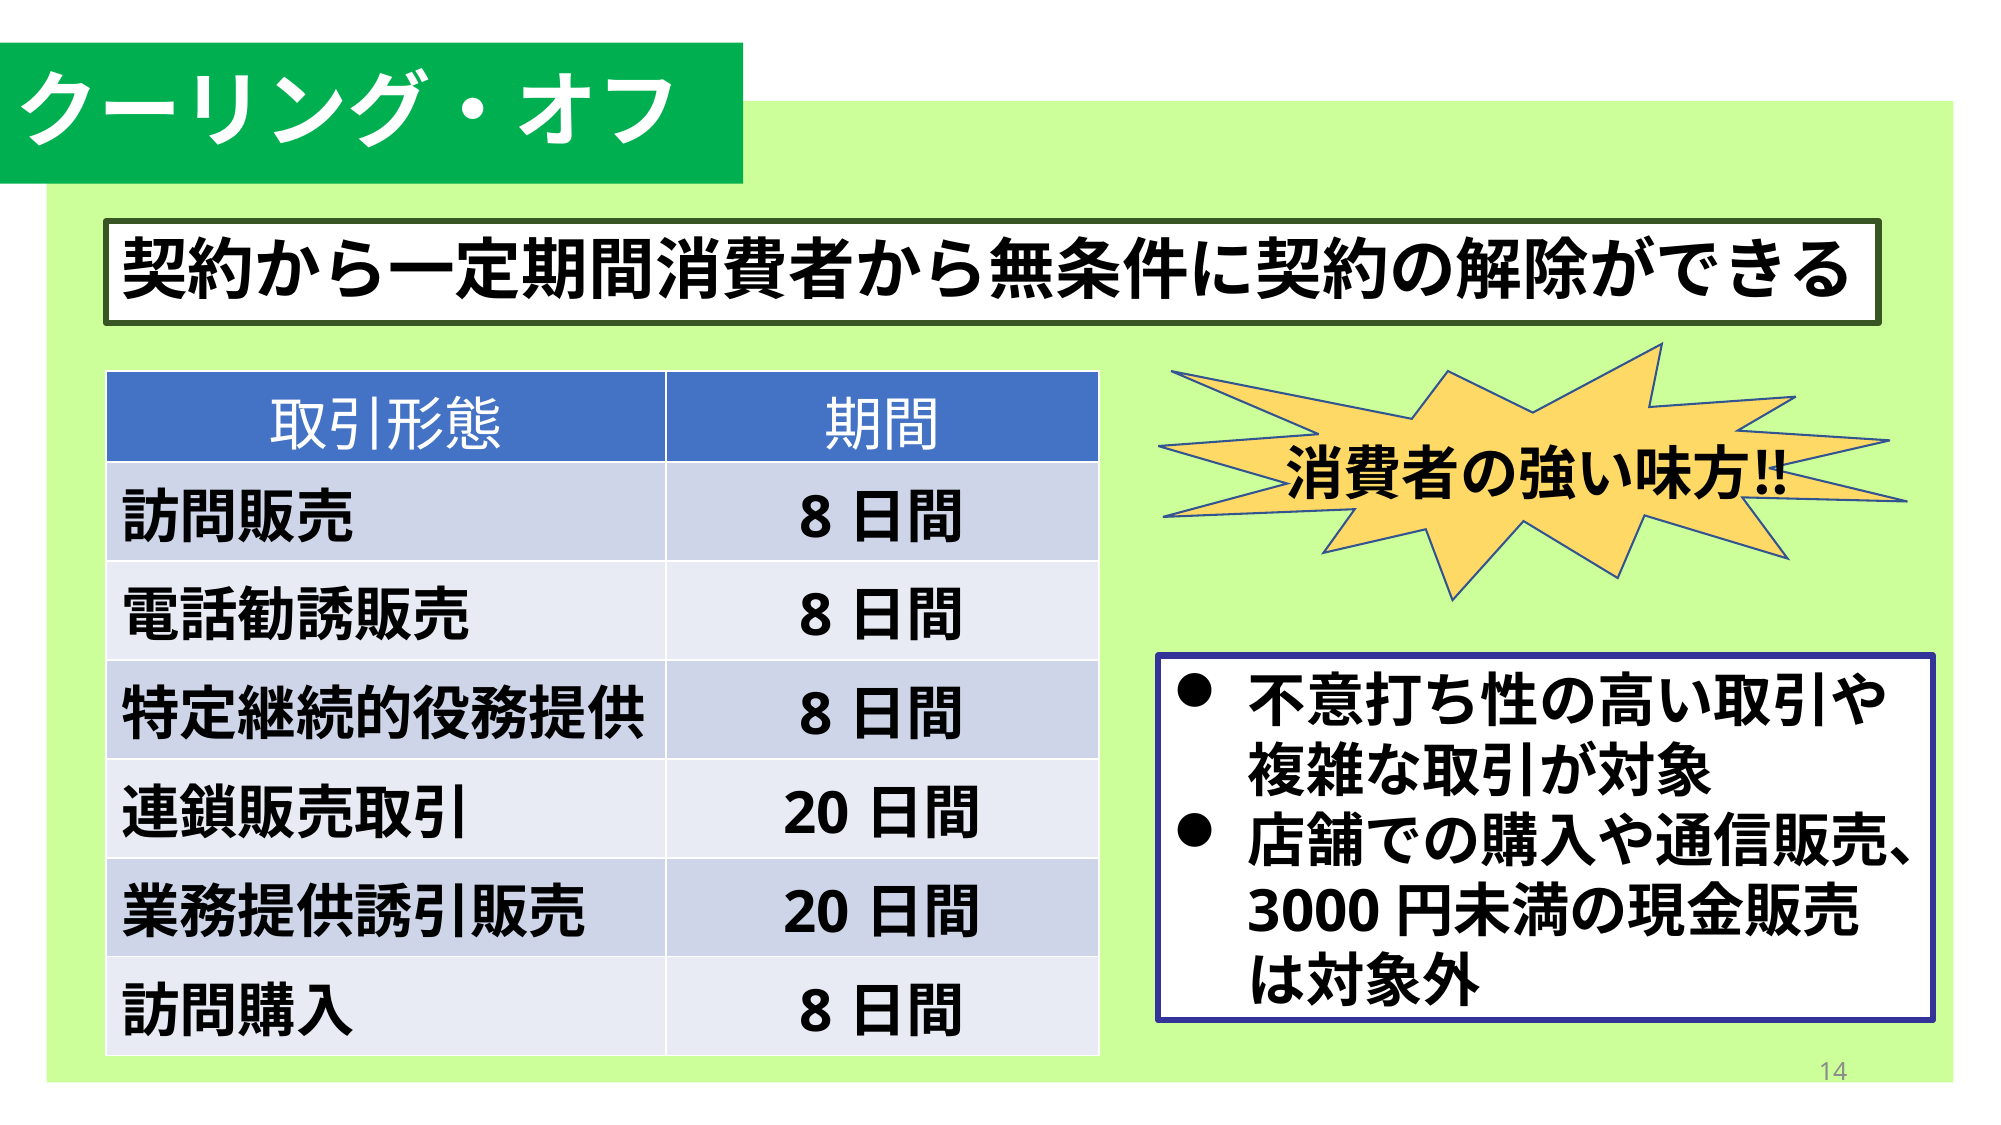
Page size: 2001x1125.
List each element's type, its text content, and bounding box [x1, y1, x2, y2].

table_cell 20日間 [667, 760, 1098, 857]
table_cell 訪問購入 [107, 957, 665, 1055]
table_cell 特定継続的役務提供 [107, 661, 665, 758]
table_cell 業務提供誘引販売 [107, 859, 665, 956]
text_box [1850, 436, 1891, 451]
table_cell 訪問販売 [107, 463, 665, 560]
table_header 取引形態 [107, 372, 665, 461]
text_box [46, 100, 1954, 1083]
table_cell 8日間 [667, 957, 1098, 1055]
text_box [1850, 486, 1908, 503]
table_cell 連鎖販売取引 [107, 760, 665, 857]
table_cell 8日間 [667, 661, 1098, 758]
table_cell 電話勧誘販売 [107, 562, 665, 659]
title クーリング・オフ [0, 42, 744, 184]
list 契約から一定期間消費者から無条件に契約の解除ができる [106, 221, 1879, 323]
table_cell 8日間 [667, 463, 1098, 560]
text_box 不意打ち性の高い取引や複雑な取引が対象 店舗での購入や通信販売、3000円未満の現金販売は対象外 [1158, 655, 1933, 1021]
text_box [1162, 487, 1270, 518]
text_box 消費者の強い味方‼ [1270, 428, 1850, 514]
text_box [1170, 341, 1797, 428]
text_box [1157, 436, 1270, 480]
table_header 期間 [667, 372, 1098, 461]
text_box [1320, 514, 1791, 603]
slide_number 14 [1412, 1042, 1863, 1103]
table_cell 20日間 [667, 859, 1098, 956]
table_cell 8日間 [667, 562, 1098, 659]
